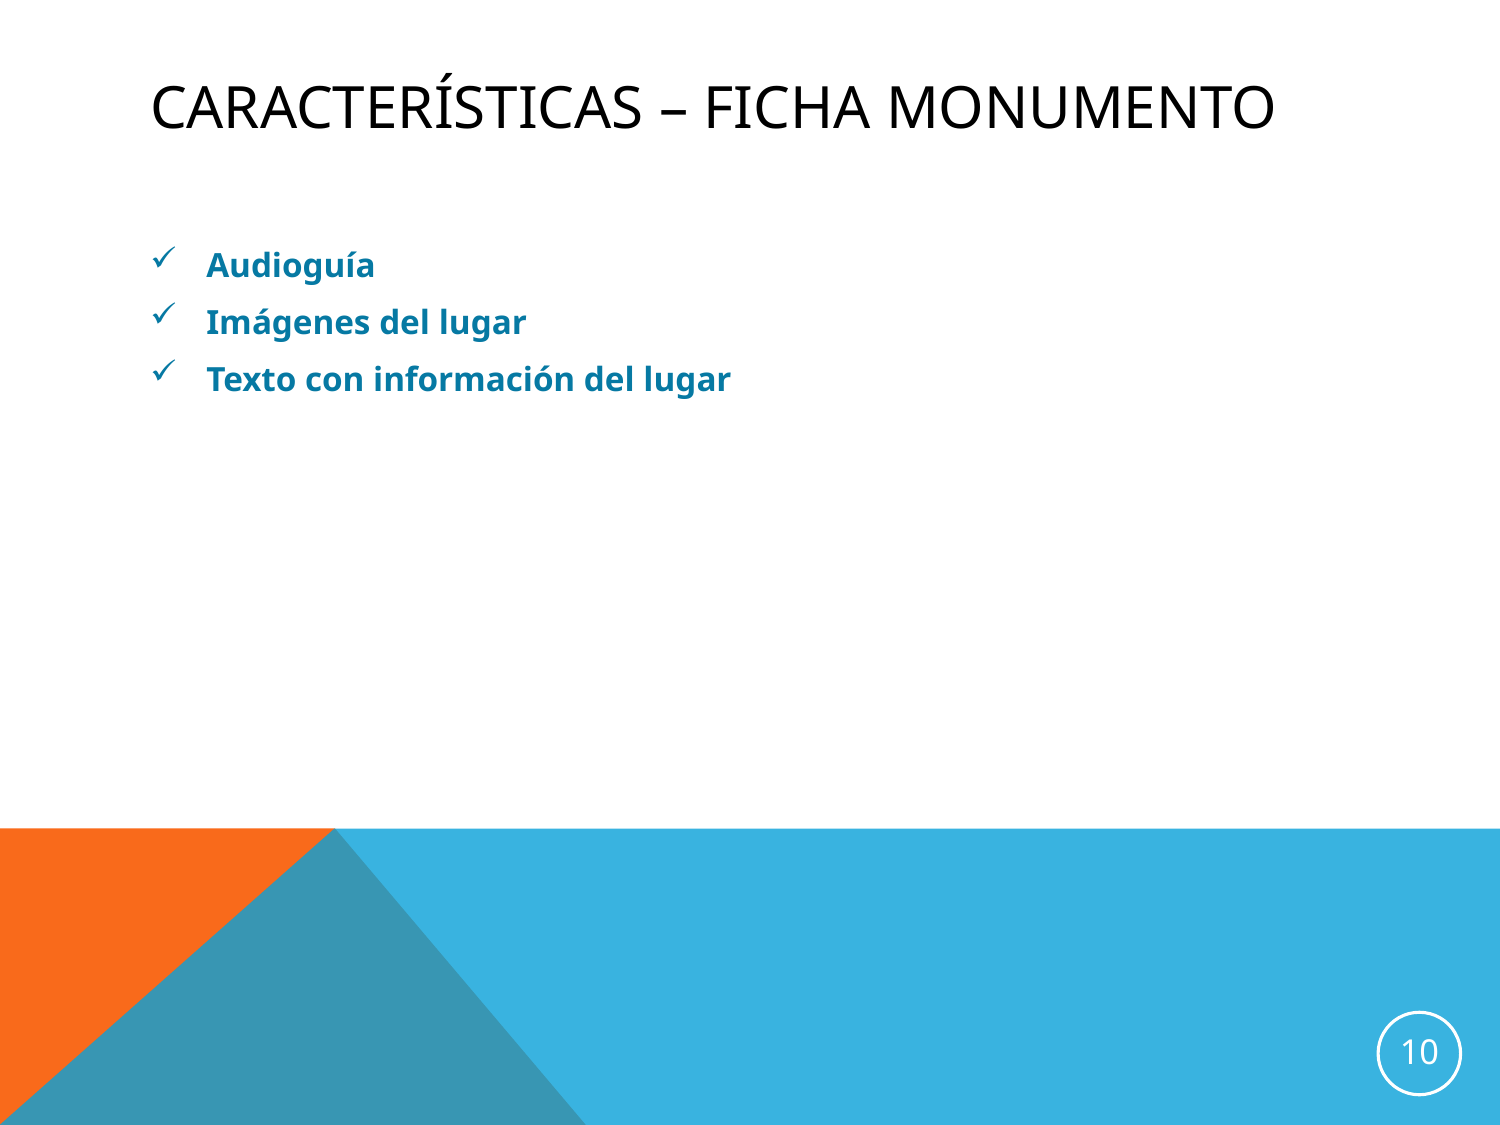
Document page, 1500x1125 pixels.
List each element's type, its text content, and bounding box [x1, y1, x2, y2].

slide_number 10 [1376, 1010, 1463, 1097]
list Audioguía Imágenes del lugar Texto con información del lugar [135, 180, 1369, 768]
title CARAcTERÍSTIcaS – Ficha monumento [135, 60, 1369, 150]
